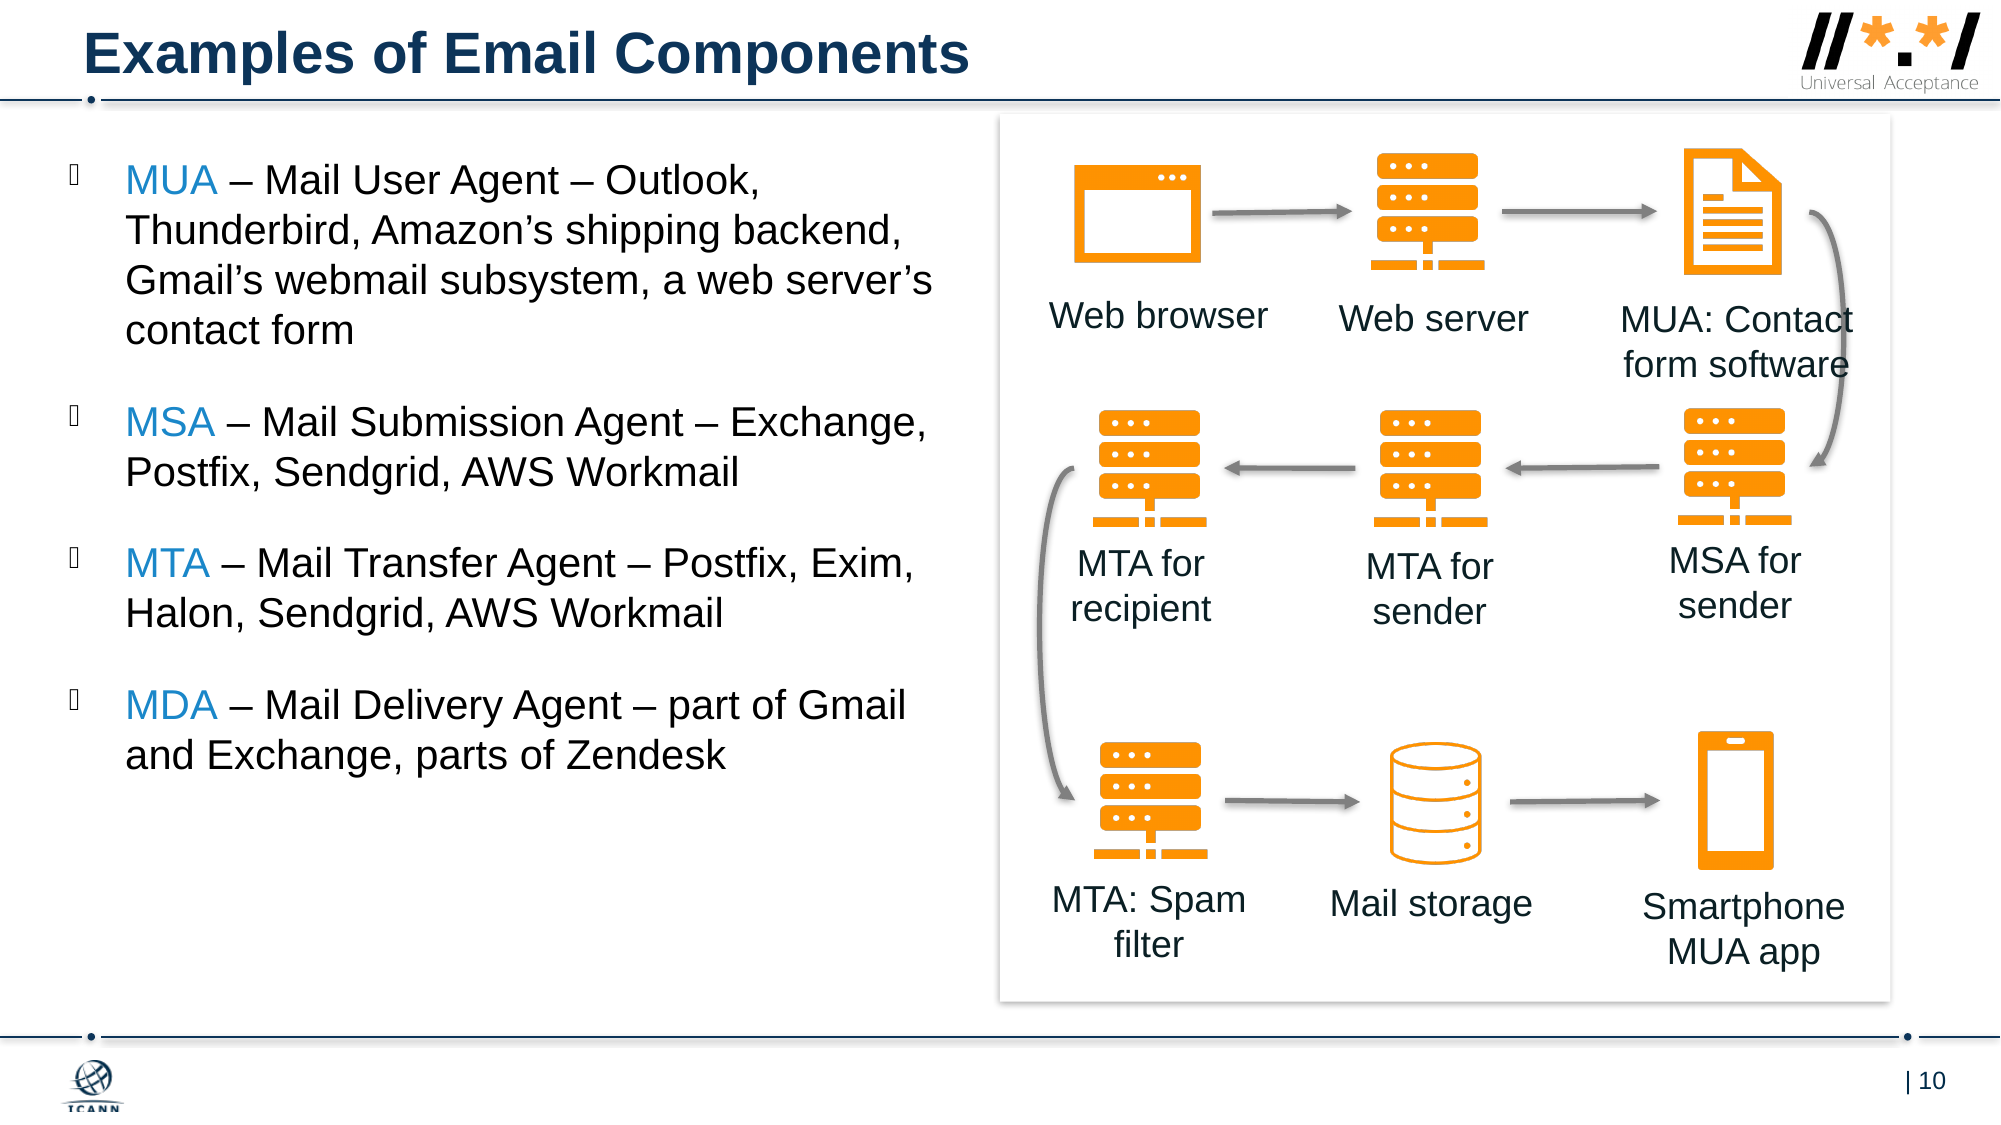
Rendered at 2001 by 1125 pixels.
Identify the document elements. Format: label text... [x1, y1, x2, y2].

title Examples of Email Components [68, 7, 1784, 82]
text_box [999, 113, 1891, 1002]
list MUA – Mail User Agent – Outlook, Thunderbird, Amazon’s shipping backend, Gmail’s webmail subsystem, a web server’s contact form MSA – Mail Submission Agent – Exchange, Postfix, Sendgrid, AWS Workmail MTA – Mail Transfer Agent – Postfix, Exim, Halon, Sendgrid, AWS Workmail MDA – Mail Delivery Agent – part of Gmail and Exchange, parts of Zendesk [68, 152, 939, 1041]
picture [1788, 5, 1993, 99]
